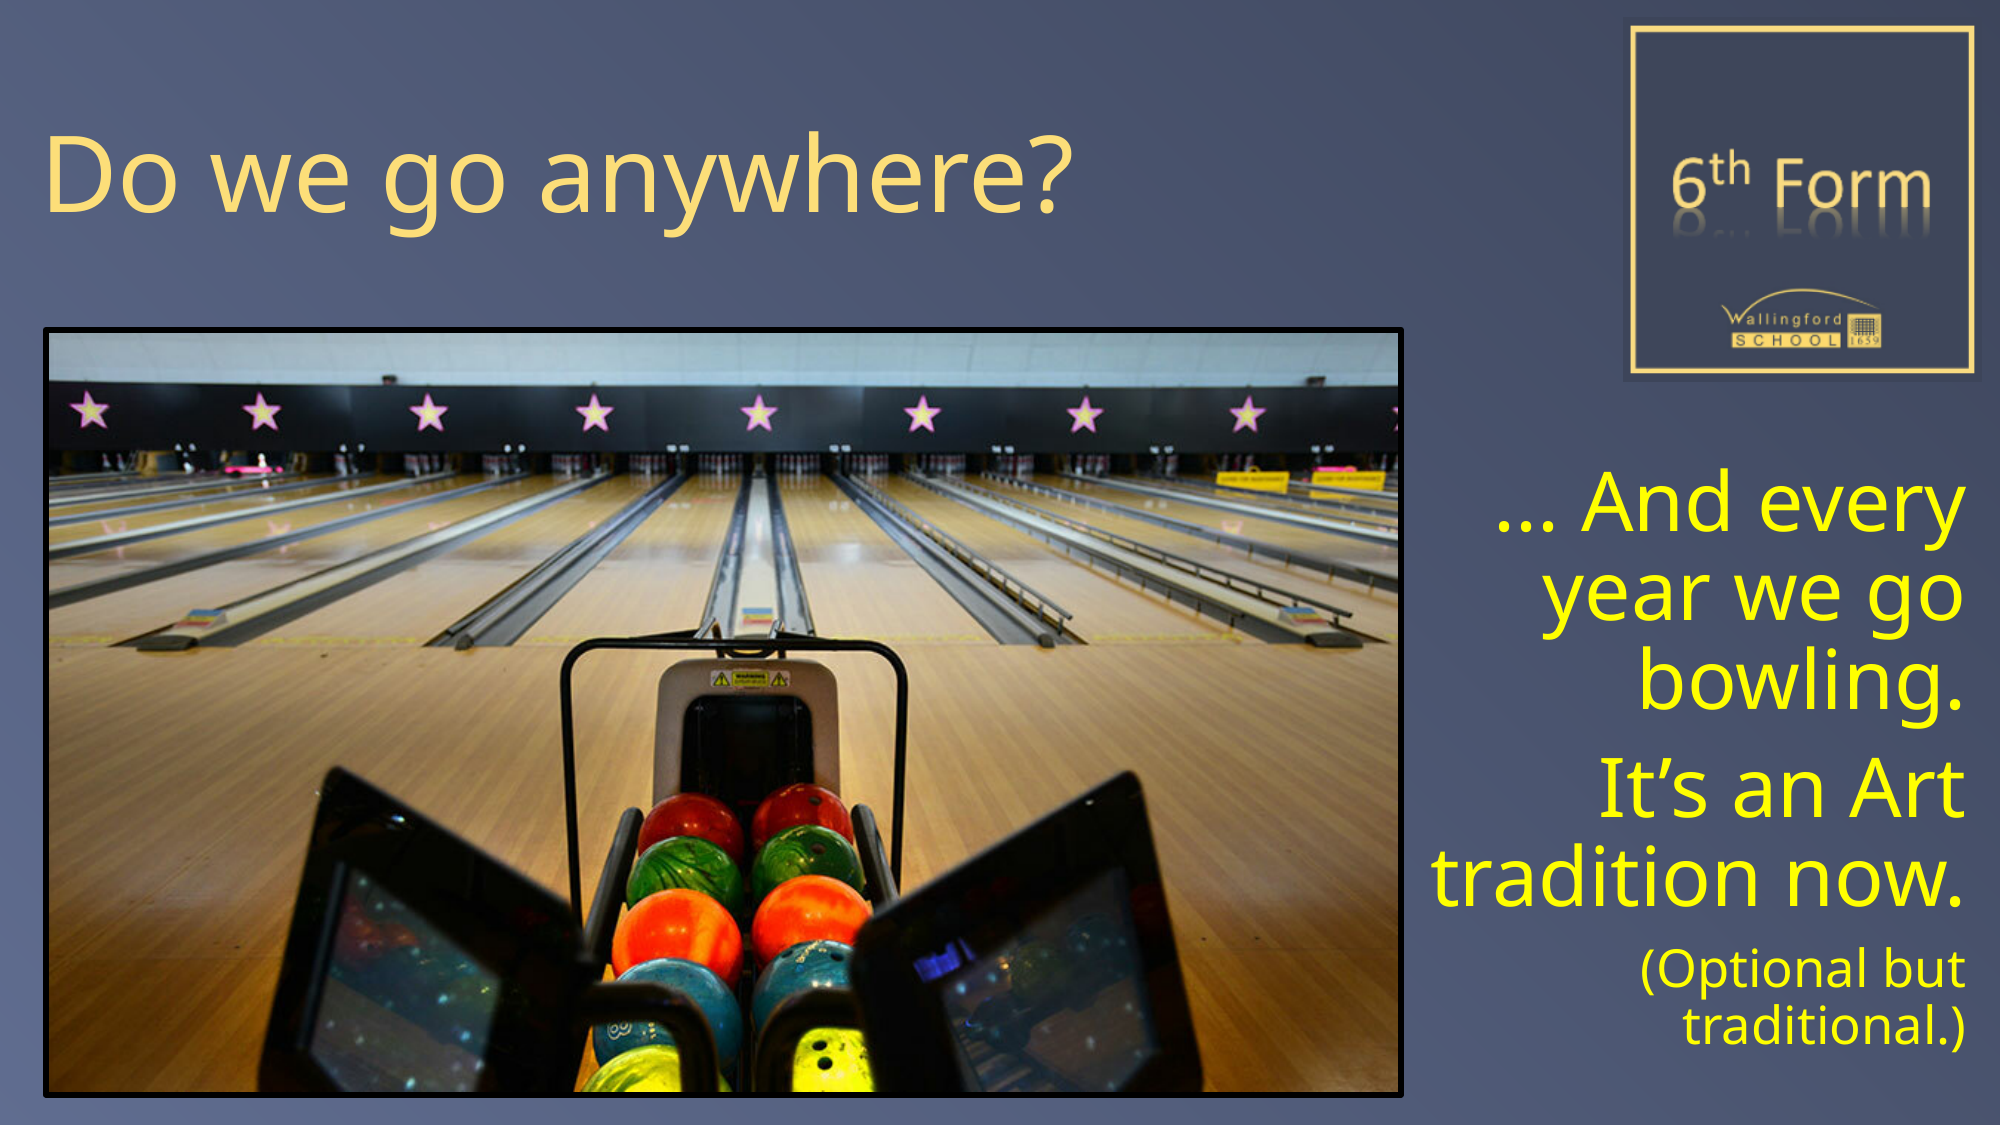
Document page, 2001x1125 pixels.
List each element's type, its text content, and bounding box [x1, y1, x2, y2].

subtitle ... And every year we go bowling. It’s an Art tradition now. (Optional but traditional.) [1411, 452, 1982, 1092]
picture [48, 332, 1398, 1092]
title Do we go anywhere? [25, 17, 1119, 243]
picture [1623, 17, 1982, 383]
